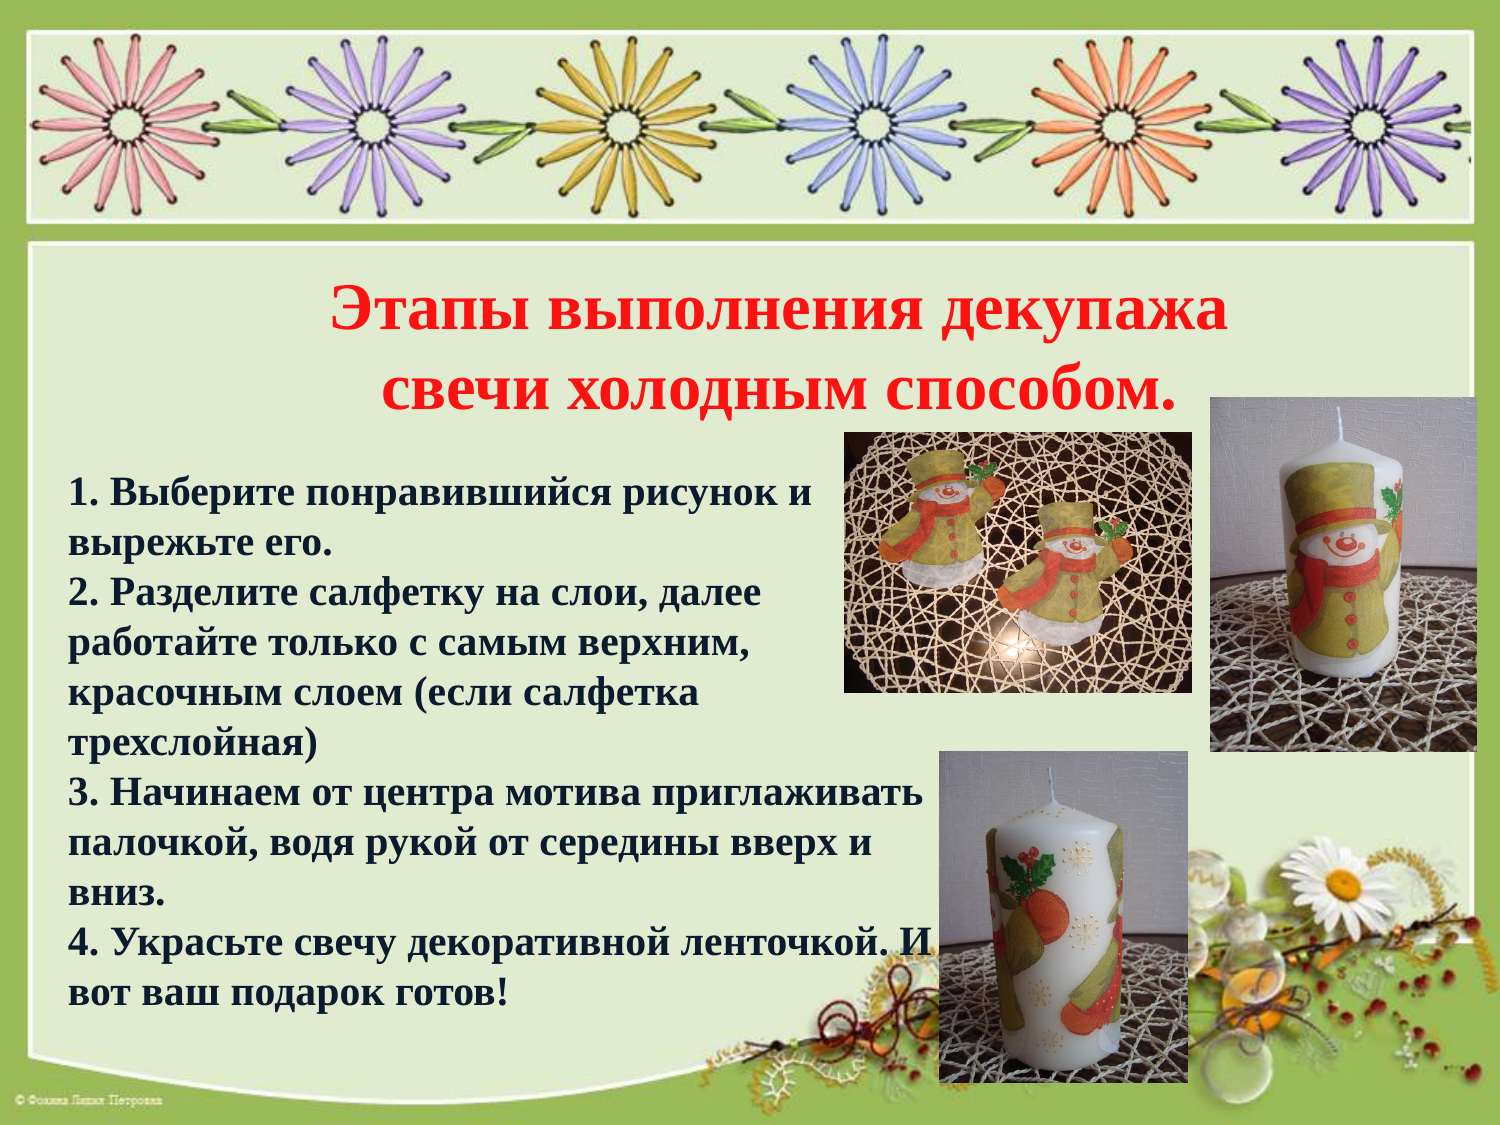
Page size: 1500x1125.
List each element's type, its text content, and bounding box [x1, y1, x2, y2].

text_box Этапы выполнения декупажа свечи холодным способом. [277, 255, 1282, 431]
picture [0, 0, 1500, 1125]
text_box 1. Выберите понравившийся рисунок и вырежьте его. 2. Разделите салфетку на слои, далее работайте только с самым верхним, красочным слоем (если салфетка трехслойная) 3. Начинаем от центра мотива приглаживать палочкой, водя рукой от середины вверх и вниз. 4. Украсьте свечу декоративной ленточкой. И вот ваш подарок готов! [53, 456, 951, 1022]
